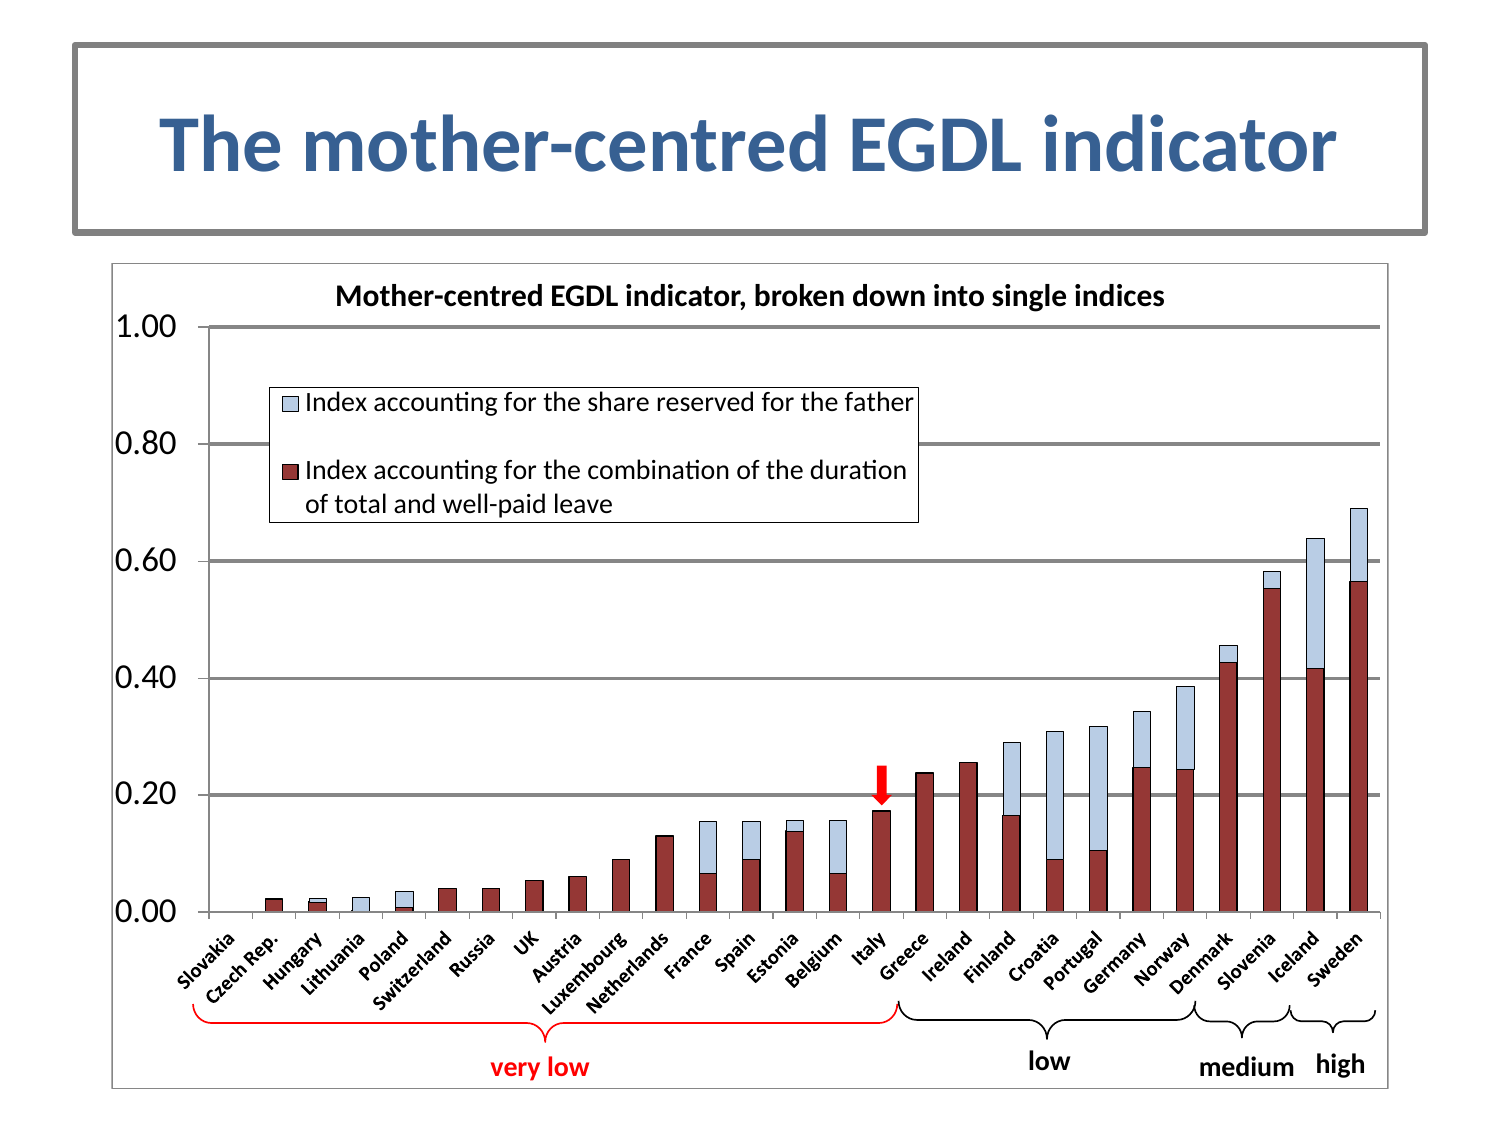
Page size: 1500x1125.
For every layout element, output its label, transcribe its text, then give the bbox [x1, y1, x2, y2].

title The mother-centred EGDL indicator [75, 45, 1425, 233]
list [111, 262, 1389, 1090]
